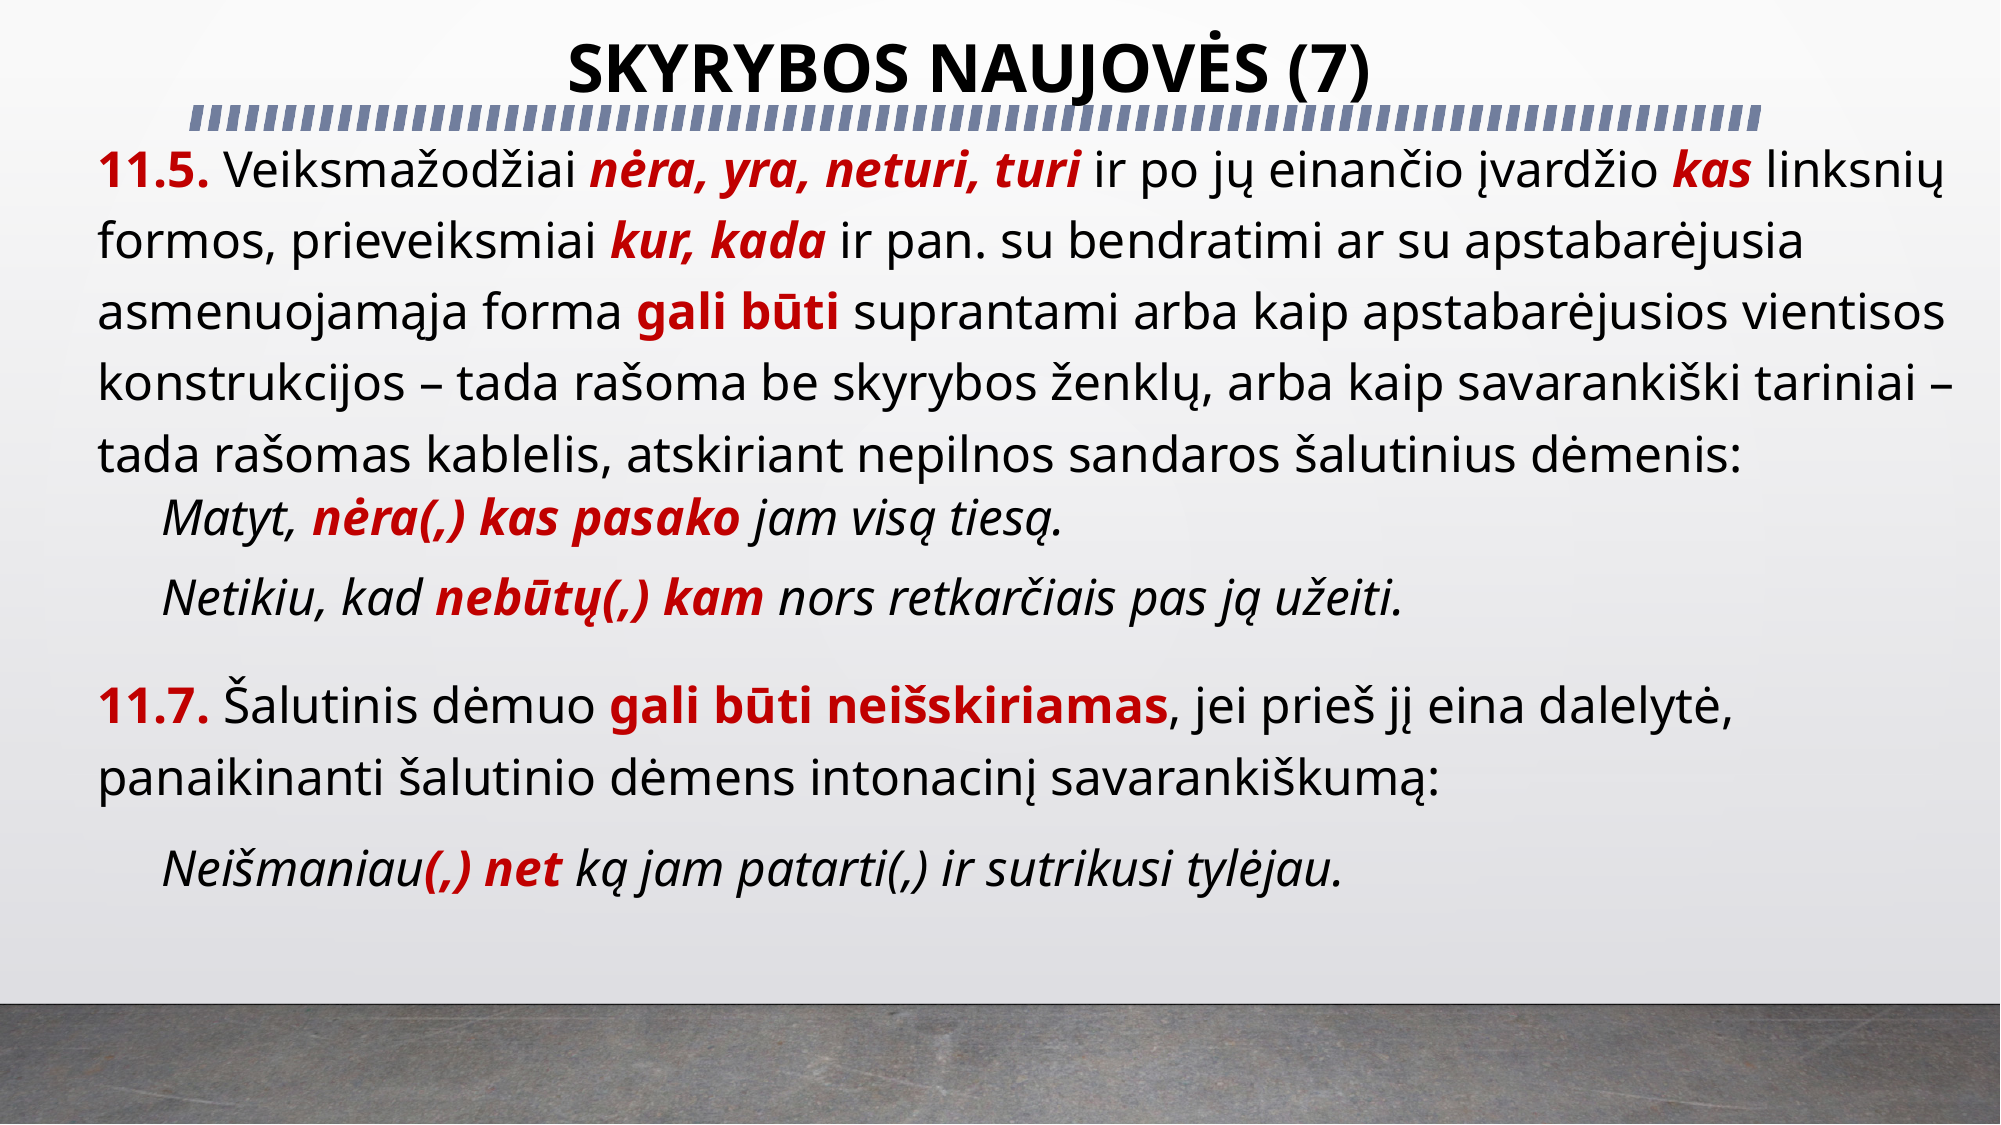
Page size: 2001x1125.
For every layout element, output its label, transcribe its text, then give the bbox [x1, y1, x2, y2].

title SKYRYBOS NAUJOVĖS (7) [82, 27, 1857, 118]
list 11.5. Veiksmažodžiai nėra, yra, neturi, turi ir po jų einančio įvardžio kas linksnių formos, prieveiksmiai kur, kada ir pan. su bendratimi ar su apstabarėjusia asmenuojamąja forma gali būti suprantami arba kaip apstabarėjusios vientisos konstrukcijos – tada rašoma be skyrybos ženklų, arba kaip savarankiški tariniai – tada rašomas kablelis, atskiriant nepilnos sandaros šalutinius dėmenis: Matyt, nėra(,) kas pasako jam visą tiesą. Netikiu, kad nebūtų(,) kam nors retkarčiais pas ją užeiti. 11.7. Šalutinis dėmuo gali būti neišskiriamas, jei prieš jį eina dalelytė, panaikinanti šalutinio dėmens intonacinį savarankiškumą: Neišmaniau(,) net ką jam patarti(,) ir sutrikusi tylėjau. [82, 118, 1975, 980]
picture [0, 1004, 2000, 1124]
